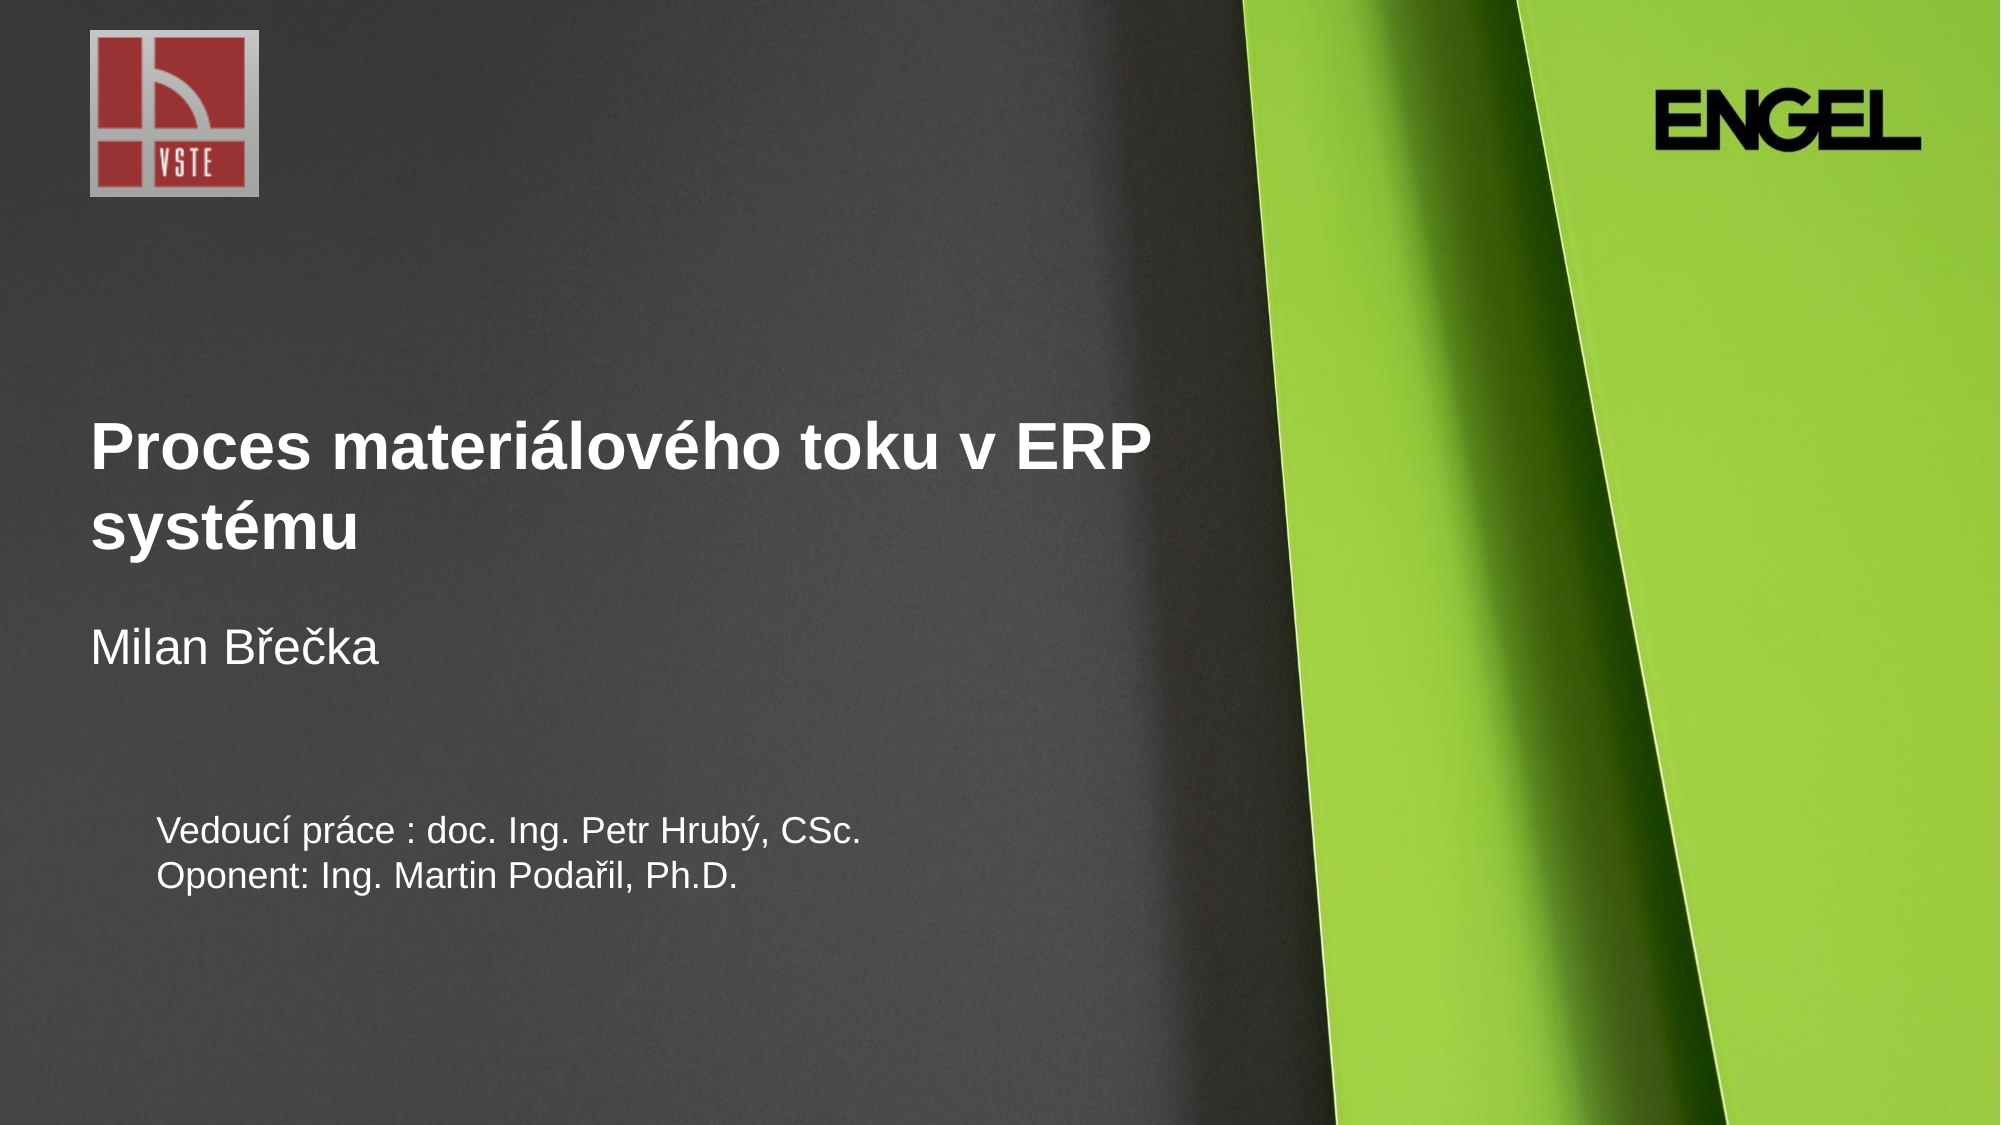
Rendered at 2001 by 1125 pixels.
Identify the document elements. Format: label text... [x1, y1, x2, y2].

list Proces materiálového toku v ERP systému [90, 479, 1237, 563]
text_box Vedoucí práce : doc. Ing. Petr Hrubý, CSc. Oponent: Ing. Martin Podařil, Ph.D. [141, 798, 878, 904]
picture [0, 0, 2000, 1125]
list Milan Břečka [90, 621, 1237, 681]
